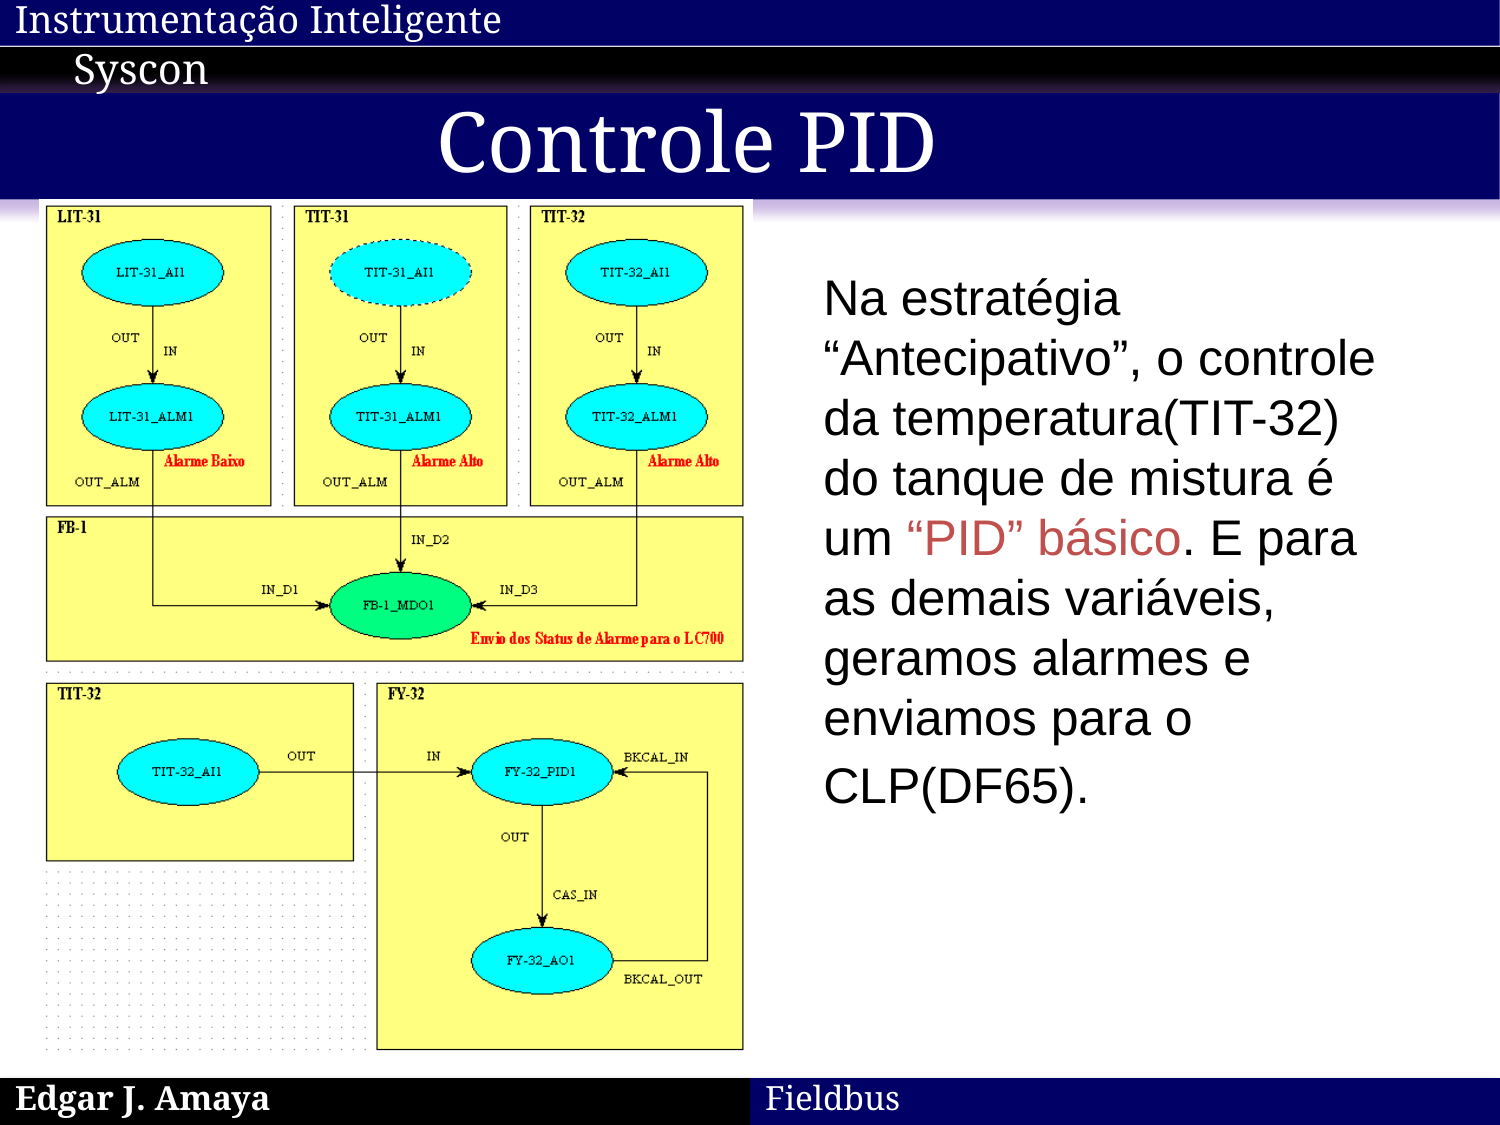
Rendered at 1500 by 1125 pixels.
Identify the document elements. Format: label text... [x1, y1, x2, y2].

text_box Syscon [58, 35, 809, 100]
text_box Na estratégia “Antecipativo”, o controle da temperatura(TIT-32) do tanque de mistura é um “PID” básico. E para as demais variáveis, geramos alarmes e enviamos para o CLP(DF65). [808, 257, 1424, 823]
title Controle PID [64, 82, 1311, 201]
picture [39, 198, 754, 1059]
